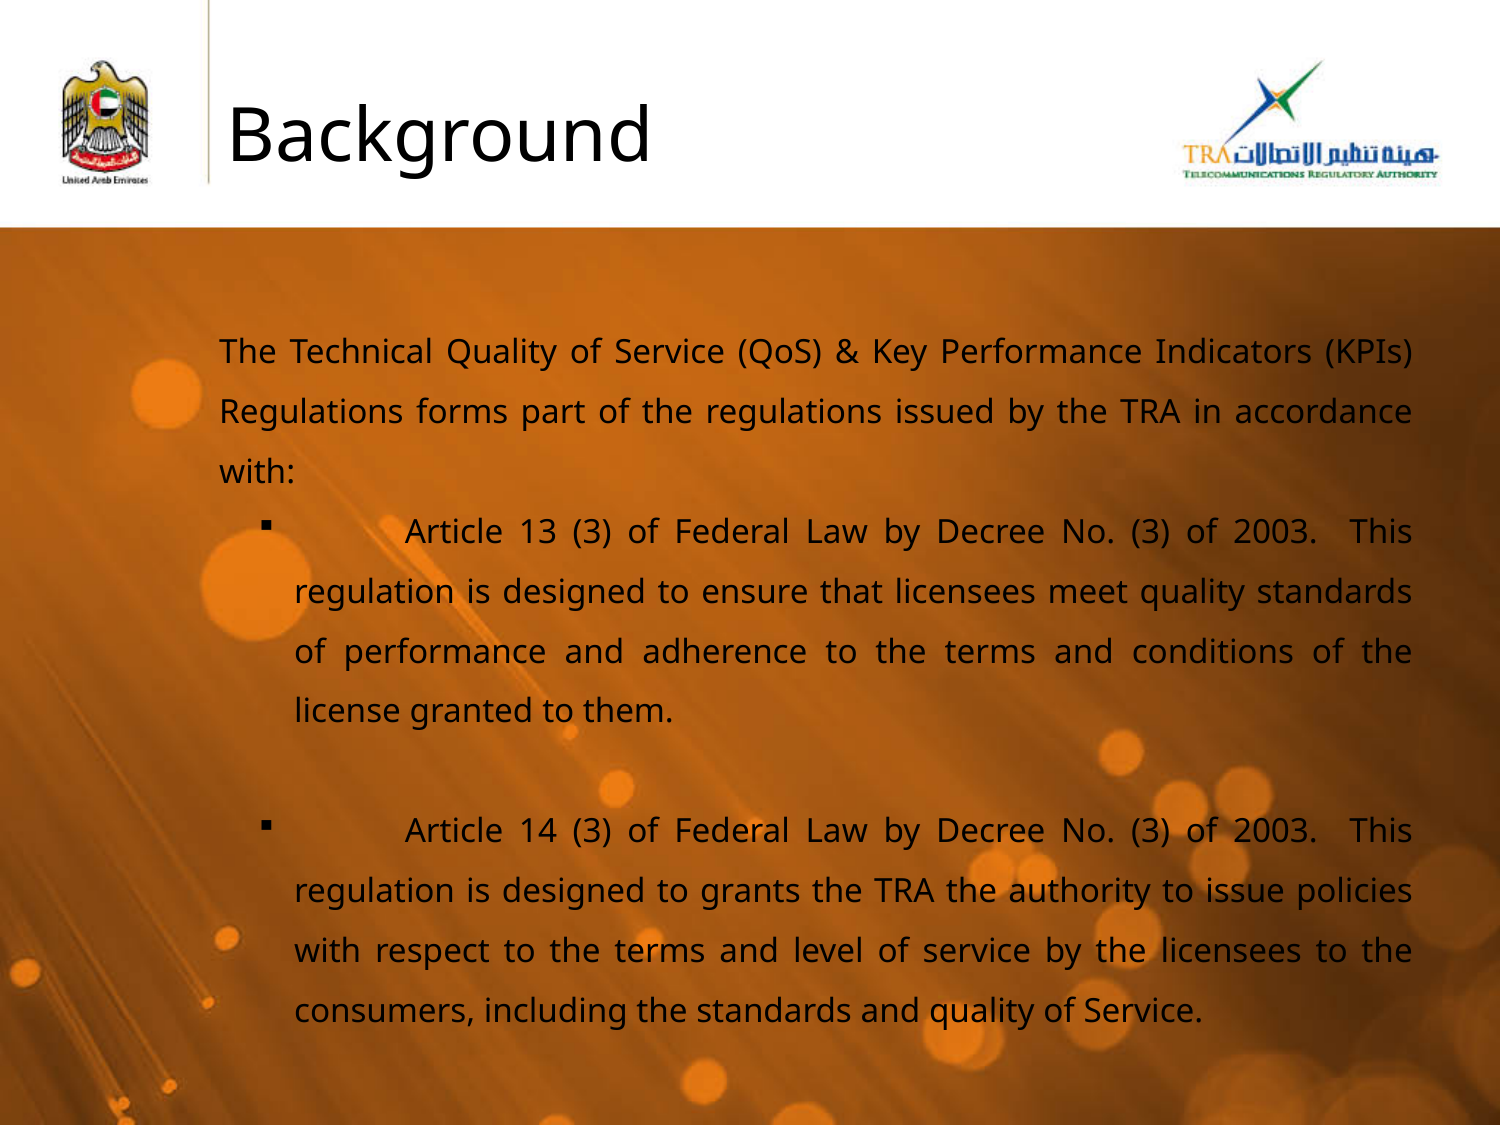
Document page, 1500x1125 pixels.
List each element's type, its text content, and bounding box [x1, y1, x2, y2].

text_box Background [212, 78, 1500, 184]
text_box The Technical Quality of Service (QoS) & Key Performance Indicators (KPIs) Regulations forms part of the regulations issued by the TRA in accordance with: Article 13 (3) of Federal Law by Decree No. (3) of 2003. This regulation is designed to ensure that licensees meet quality standards of performance and adherence to the terms and conditions of the license granted to them. Article 14 (3) of Federal Law by Decree No. (3) of 2003. This regulation is designed to grants the TRA the authority to issue policies with respect to the terms and level of service by the licensees to the consumers, including the standards and quality of Service. [129, 303, 1430, 1037]
picture [0, 0, 1500, 1125]
